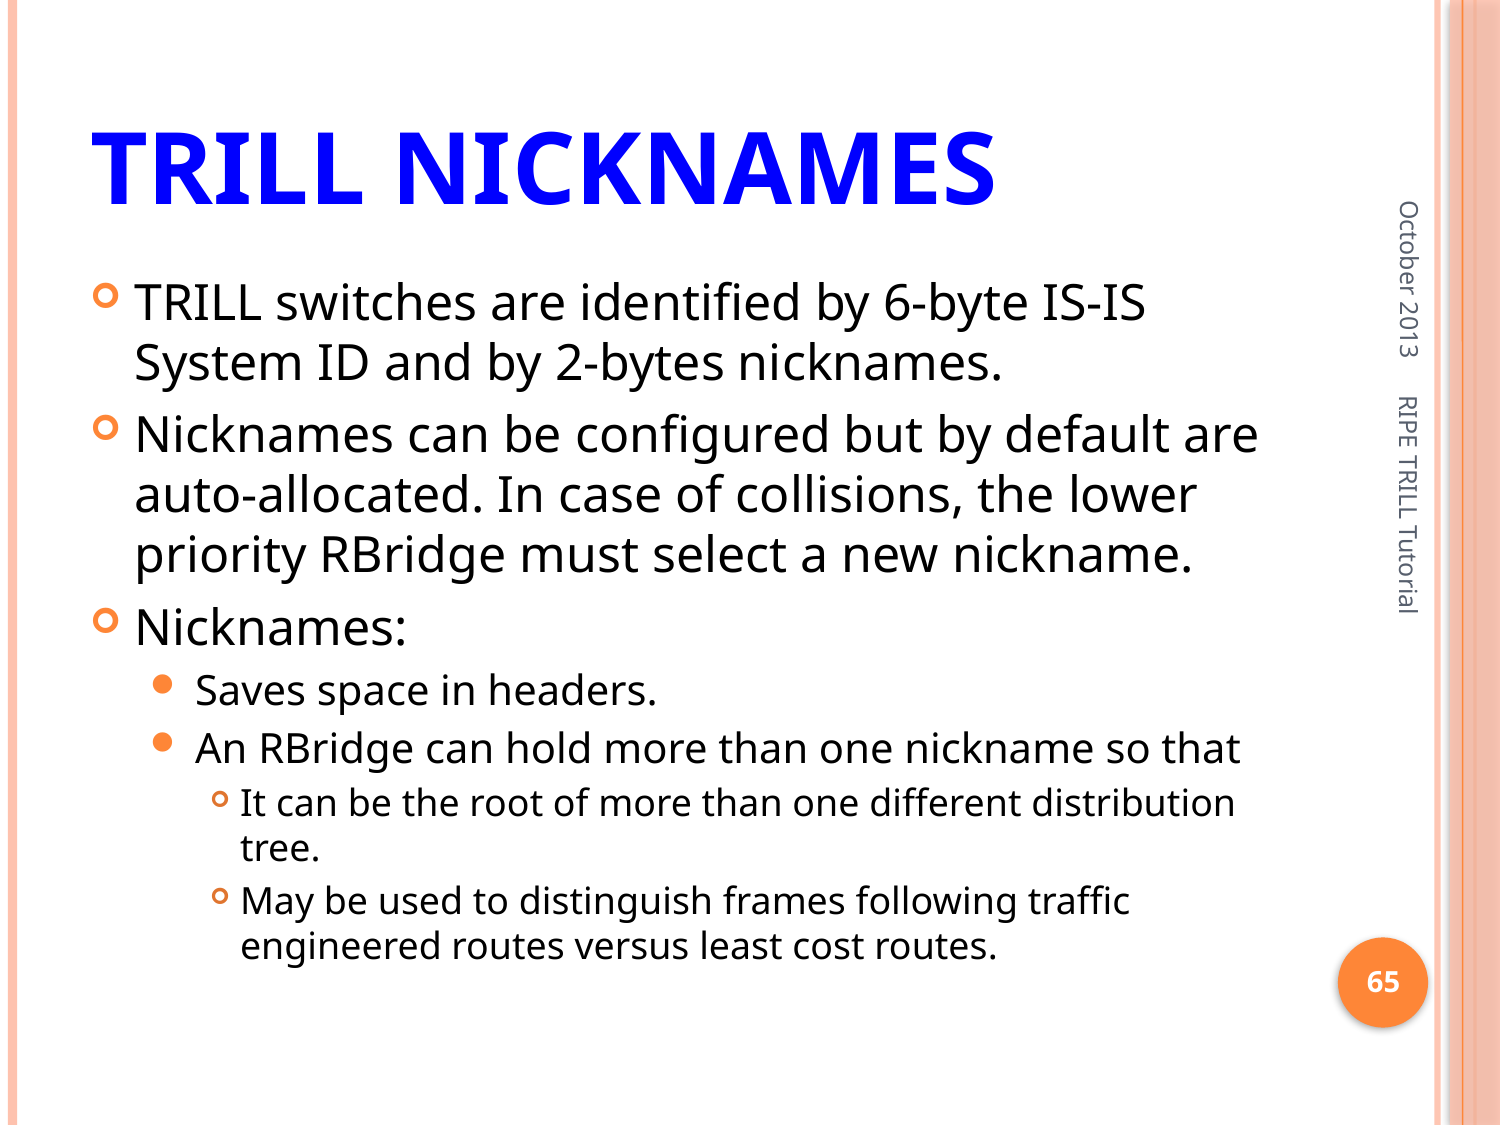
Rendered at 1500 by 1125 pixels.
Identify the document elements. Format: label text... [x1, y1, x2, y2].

footer RIPE TRILL Tutorial [1379, 380, 1440, 906]
title TRILL Nicknames [75, 45, 1300, 233]
slide_number 65 [1333, 940, 1434, 1026]
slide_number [1378, 43, 1442, 374]
list TRILL switches are identified by 6-byte IS-IS System ID and by 2-bytes nicknames. Nicknames can be configured but by default are auto-allocated. In case of collisions, the lower priority RBridge must select a new nickname. Nicknames: Saves space in headers. An RBridge can hold more than one nickname so that It can be the root of more than one different distribution tree. May be used to distinguish frames following traffic engineered routes versus least cost routes. [74, 262, 1301, 1063]
